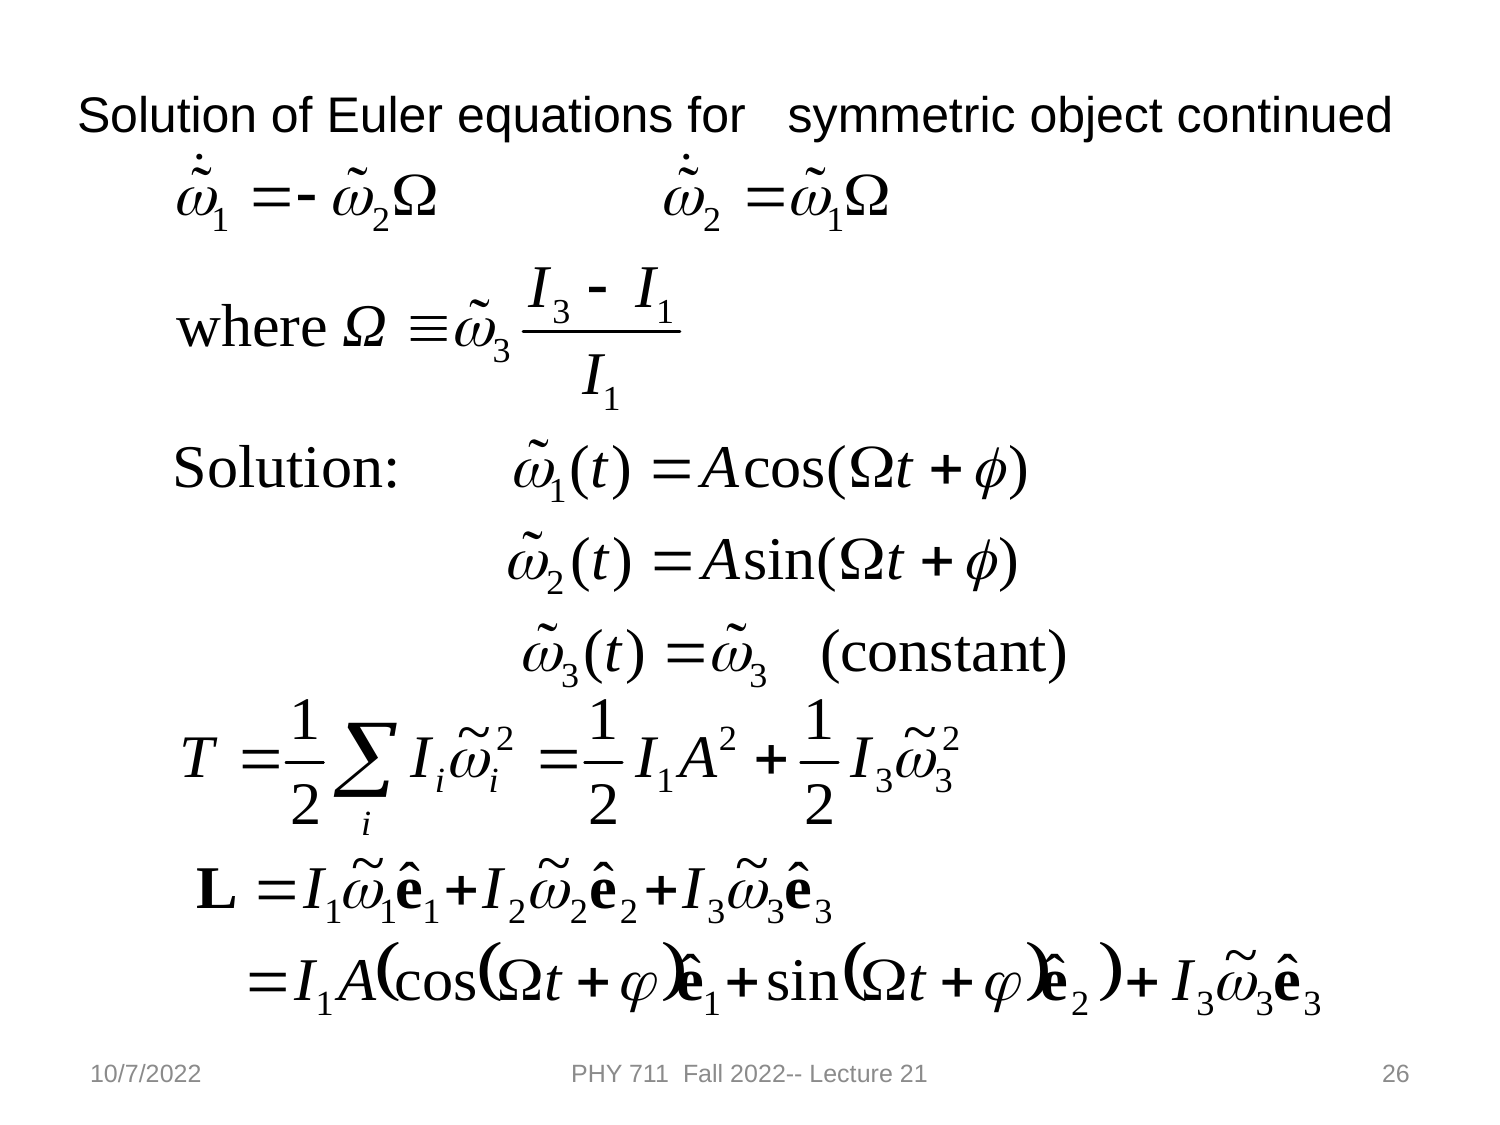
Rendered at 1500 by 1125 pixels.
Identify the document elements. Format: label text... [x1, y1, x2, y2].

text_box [187, 847, 1331, 1031]
footer PHY 711 Fall 2022-- Lecture 21 [512, 1042, 988, 1103]
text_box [169, 150, 1076, 696]
text_box Solution of Euler equations for symmetric object continued [62, 74, 1413, 150]
slide_number 26 [1074, 1042, 1425, 1103]
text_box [173, 681, 970, 849]
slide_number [75, 1042, 425, 1103]
